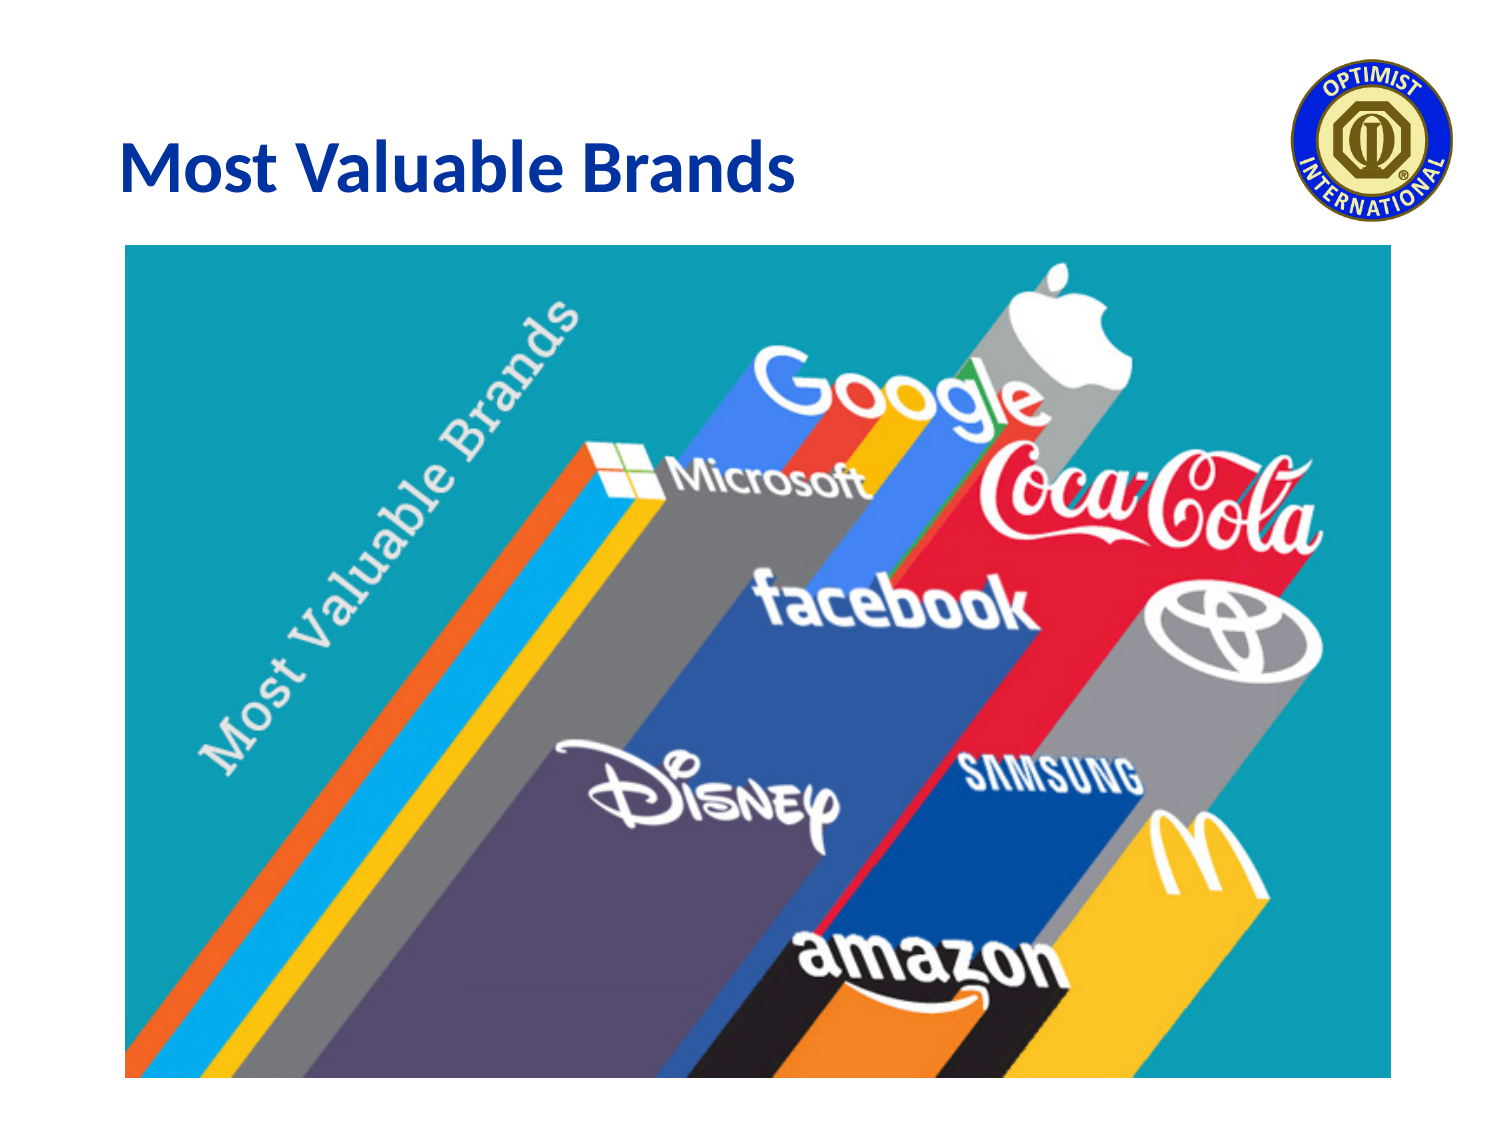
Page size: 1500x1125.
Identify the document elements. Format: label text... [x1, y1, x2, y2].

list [124, 245, 1391, 1078]
picture [1289, 59, 1453, 223]
title Most Valuable Brands [103, 59, 1397, 278]
